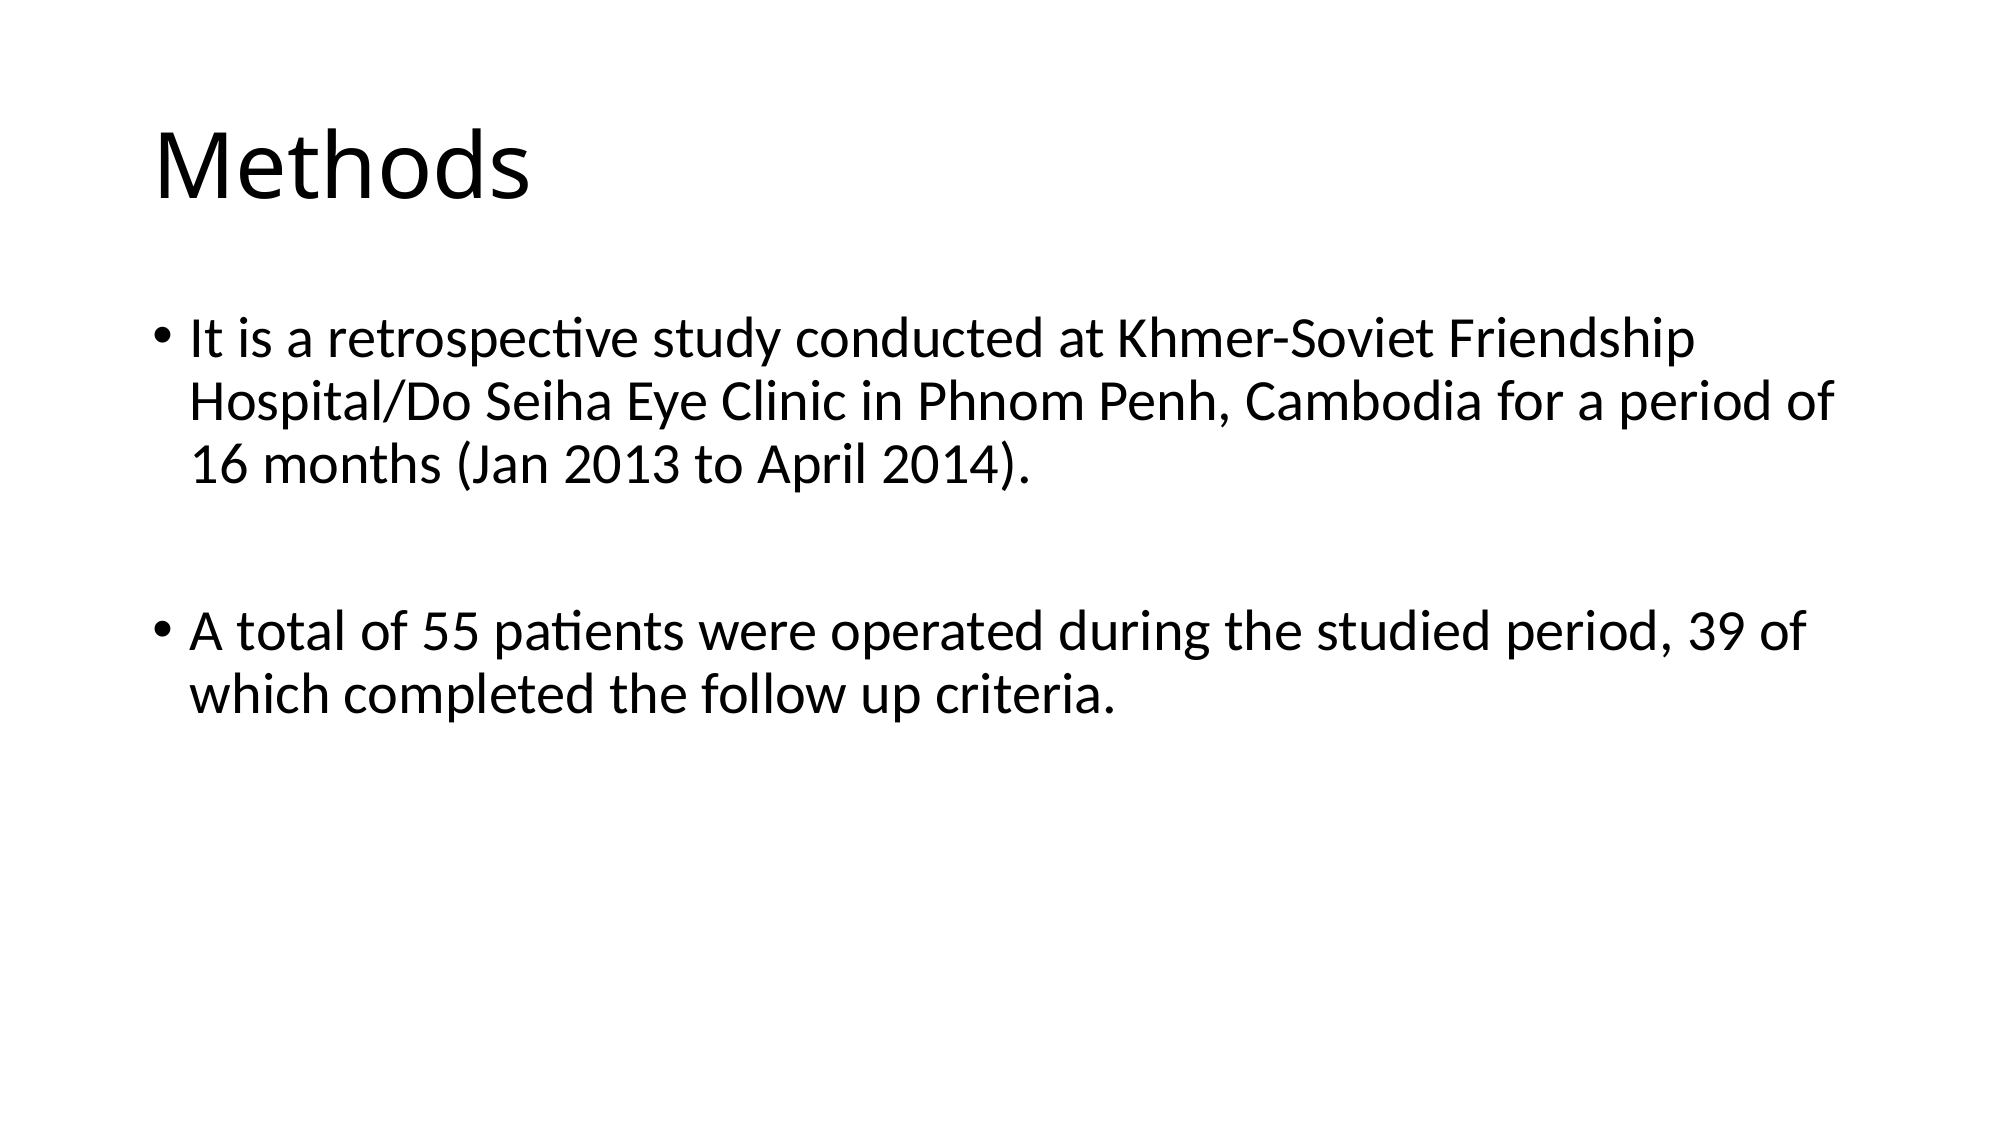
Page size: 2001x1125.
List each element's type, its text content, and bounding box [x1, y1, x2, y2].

title Methods [137, 59, 1863, 278]
list It is a retrospective study conducted at Khmer-Soviet Friendship Hospital/Do Seiha Eye Clinic in Phnom Penh, Cambodia for a period of 16 months (Jan 2013 to April 2014). A total of 55 patients were operated during the studied period, 39 of which completed the follow up criteria. [137, 299, 1863, 1014]
